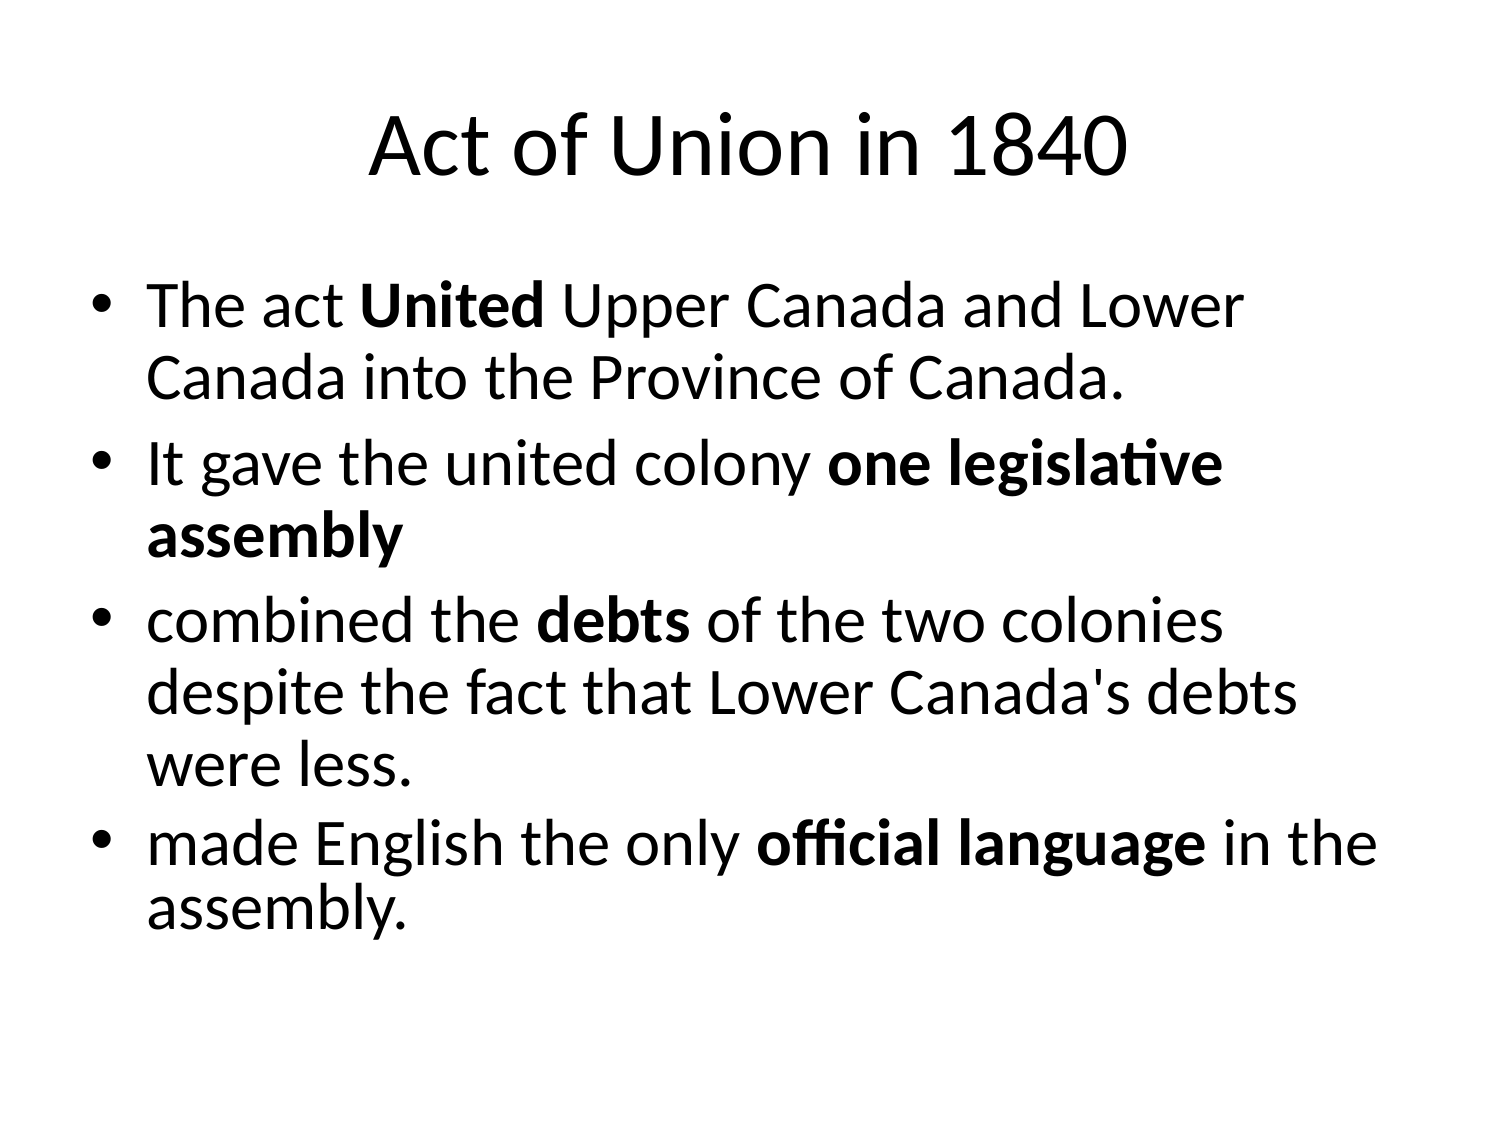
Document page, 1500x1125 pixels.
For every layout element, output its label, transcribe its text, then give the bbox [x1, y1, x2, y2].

title Act of Union in 1840 [75, 45, 1425, 233]
list The act United Upper Canada and Lower Canada into the Province of Canada. It gave the united colony one legislative assembly combined the debts of the two colonies despite the fact that Lower Canada's debts were less. made English the only official language in the assembly. [75, 262, 1425, 1005]
